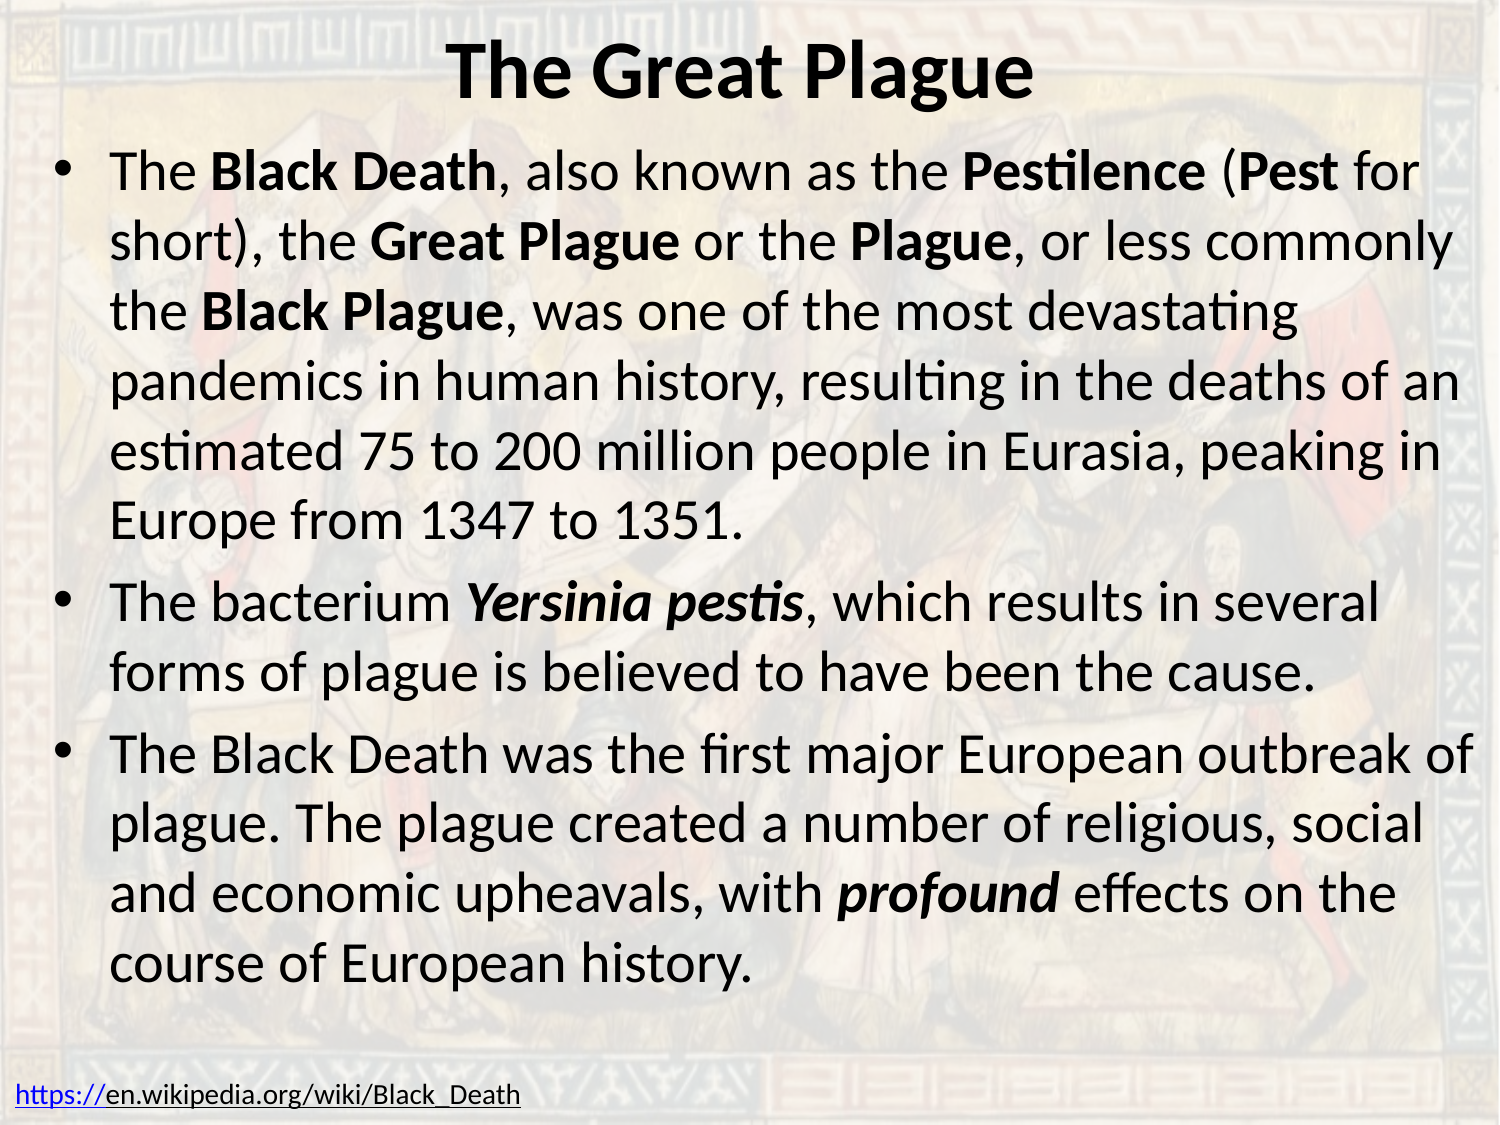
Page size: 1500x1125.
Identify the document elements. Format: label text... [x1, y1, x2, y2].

text_box https://en.wikipedia.org/wiki/Black_Death [0, 1067, 1500, 1118]
list The Black Death, also known as the Pestilence (Pest for short), the Great Plague or the Plague, or less commonly the Black Plague, was one of the most devastating pandemics in human history, resulting in the deaths of an estimated 75 to 200 million people in Eurasia, peaking in Europe from 1347 to 1351. The bacterium Yersinia pestis, which results in several forms of plague is believed to have been the cause. The Black Death was the first major European outbreak of plague. The plague created a number of religious, social and economic upheavals, with profound effects on the course of European history. [37, 125, 1500, 1056]
title The Great Plague [0, 4, 1500, 125]
